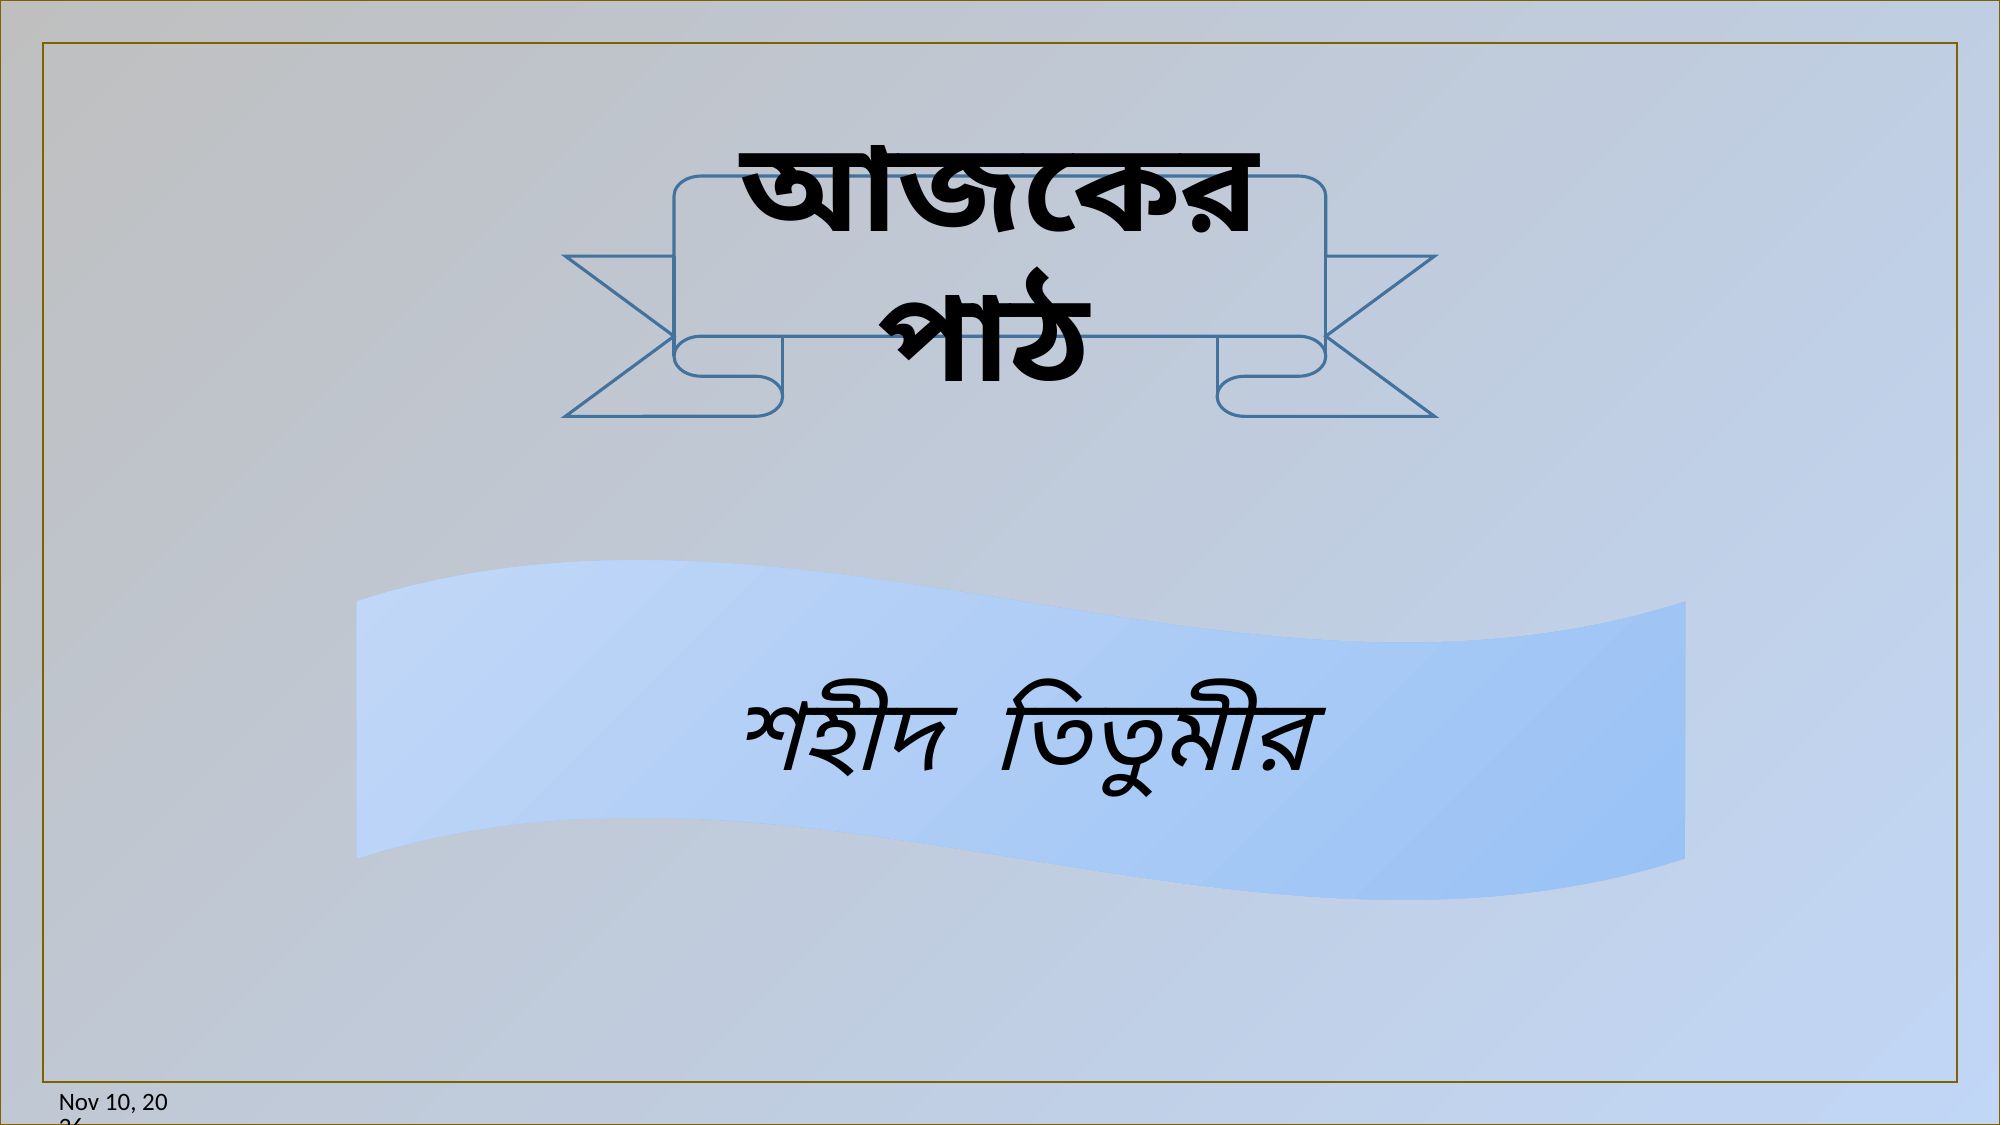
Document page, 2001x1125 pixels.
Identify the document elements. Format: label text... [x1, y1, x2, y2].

text_box আজকের পাঠ [562, 175, 1438, 418]
text_box [0, 0, 2000, 1125]
text_box শহীদ তিতুমীর [355, 559, 1687, 901]
footer [1231, 1073, 1965, 1125]
slide_number 16-Oct-20 [43, 1070, 184, 1125]
